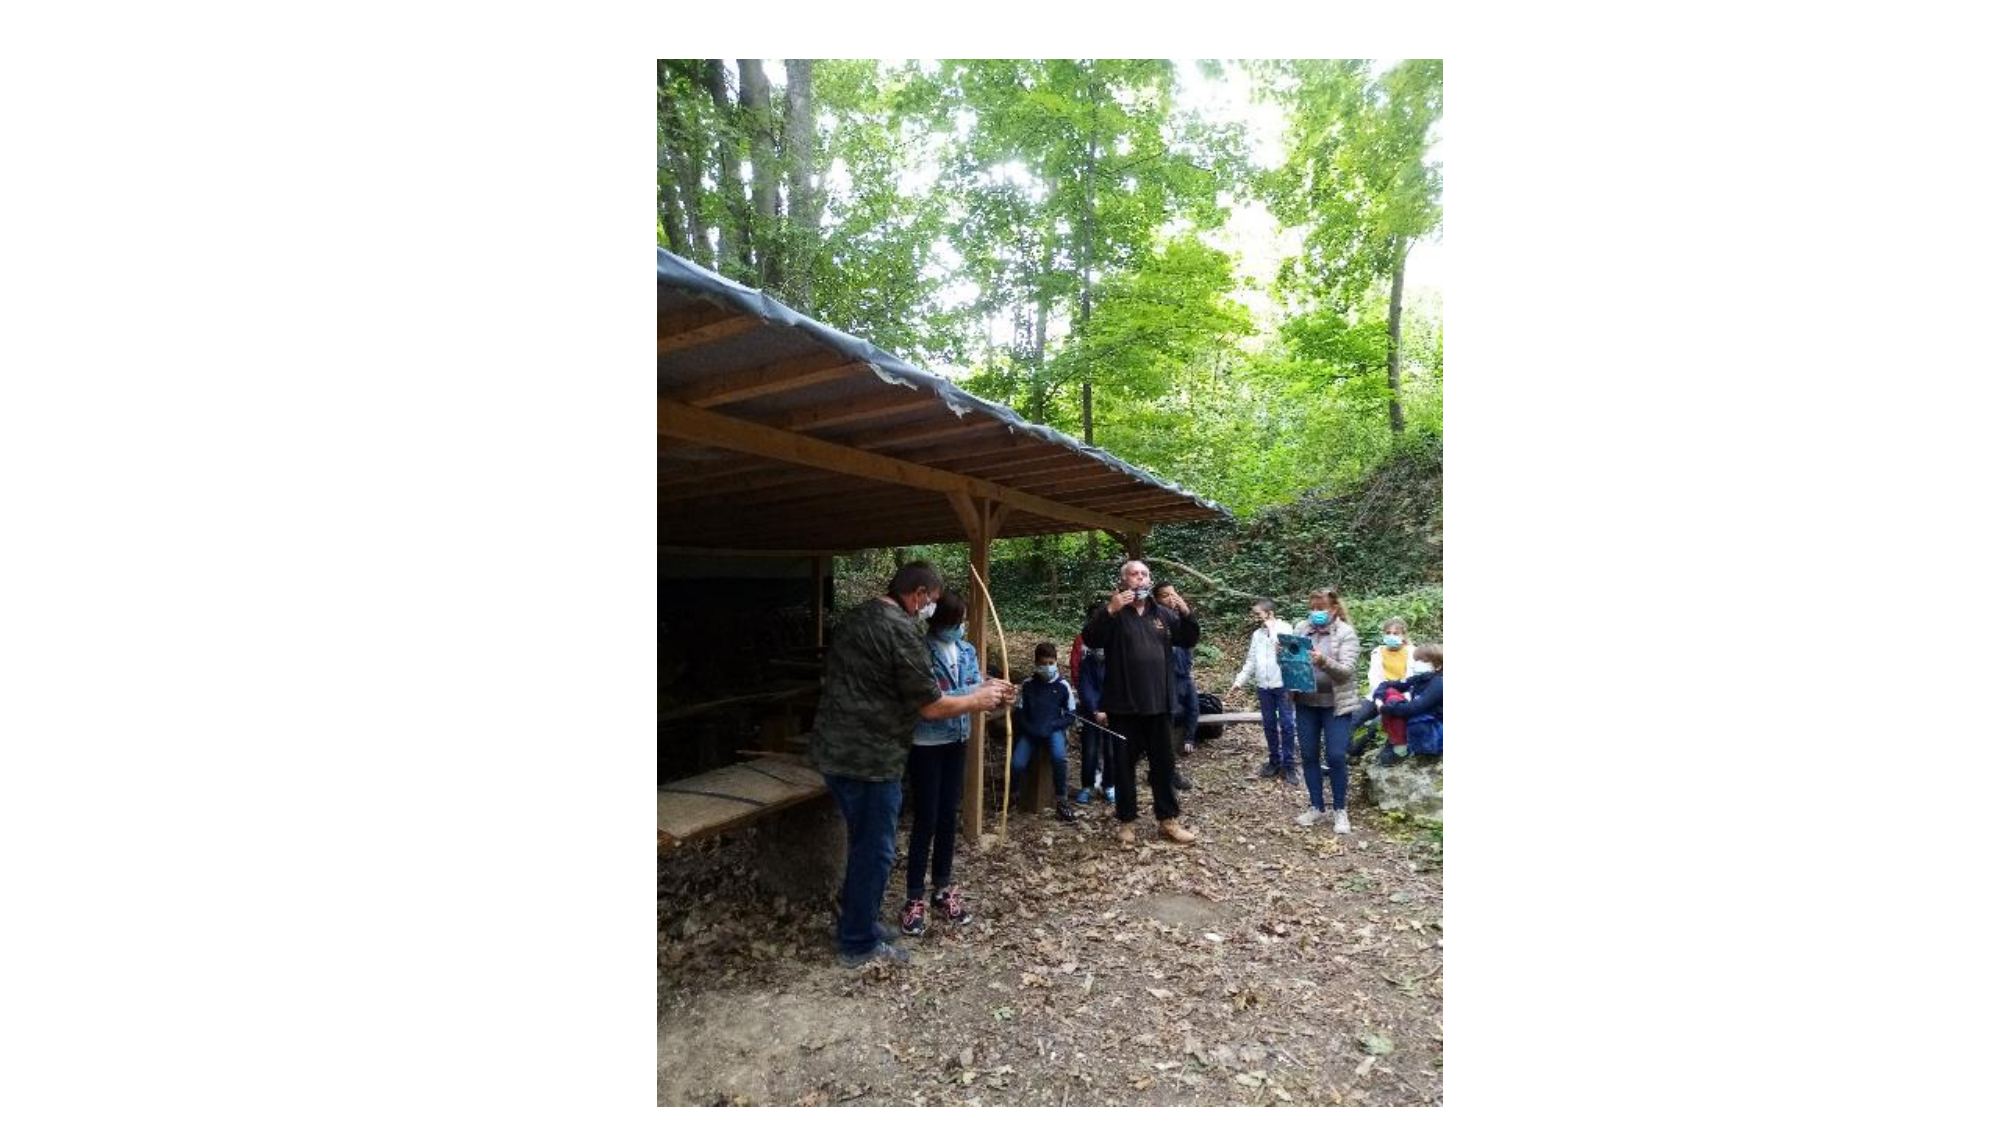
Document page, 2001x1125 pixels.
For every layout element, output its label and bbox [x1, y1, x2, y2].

list [657, 59, 1443, 1107]
